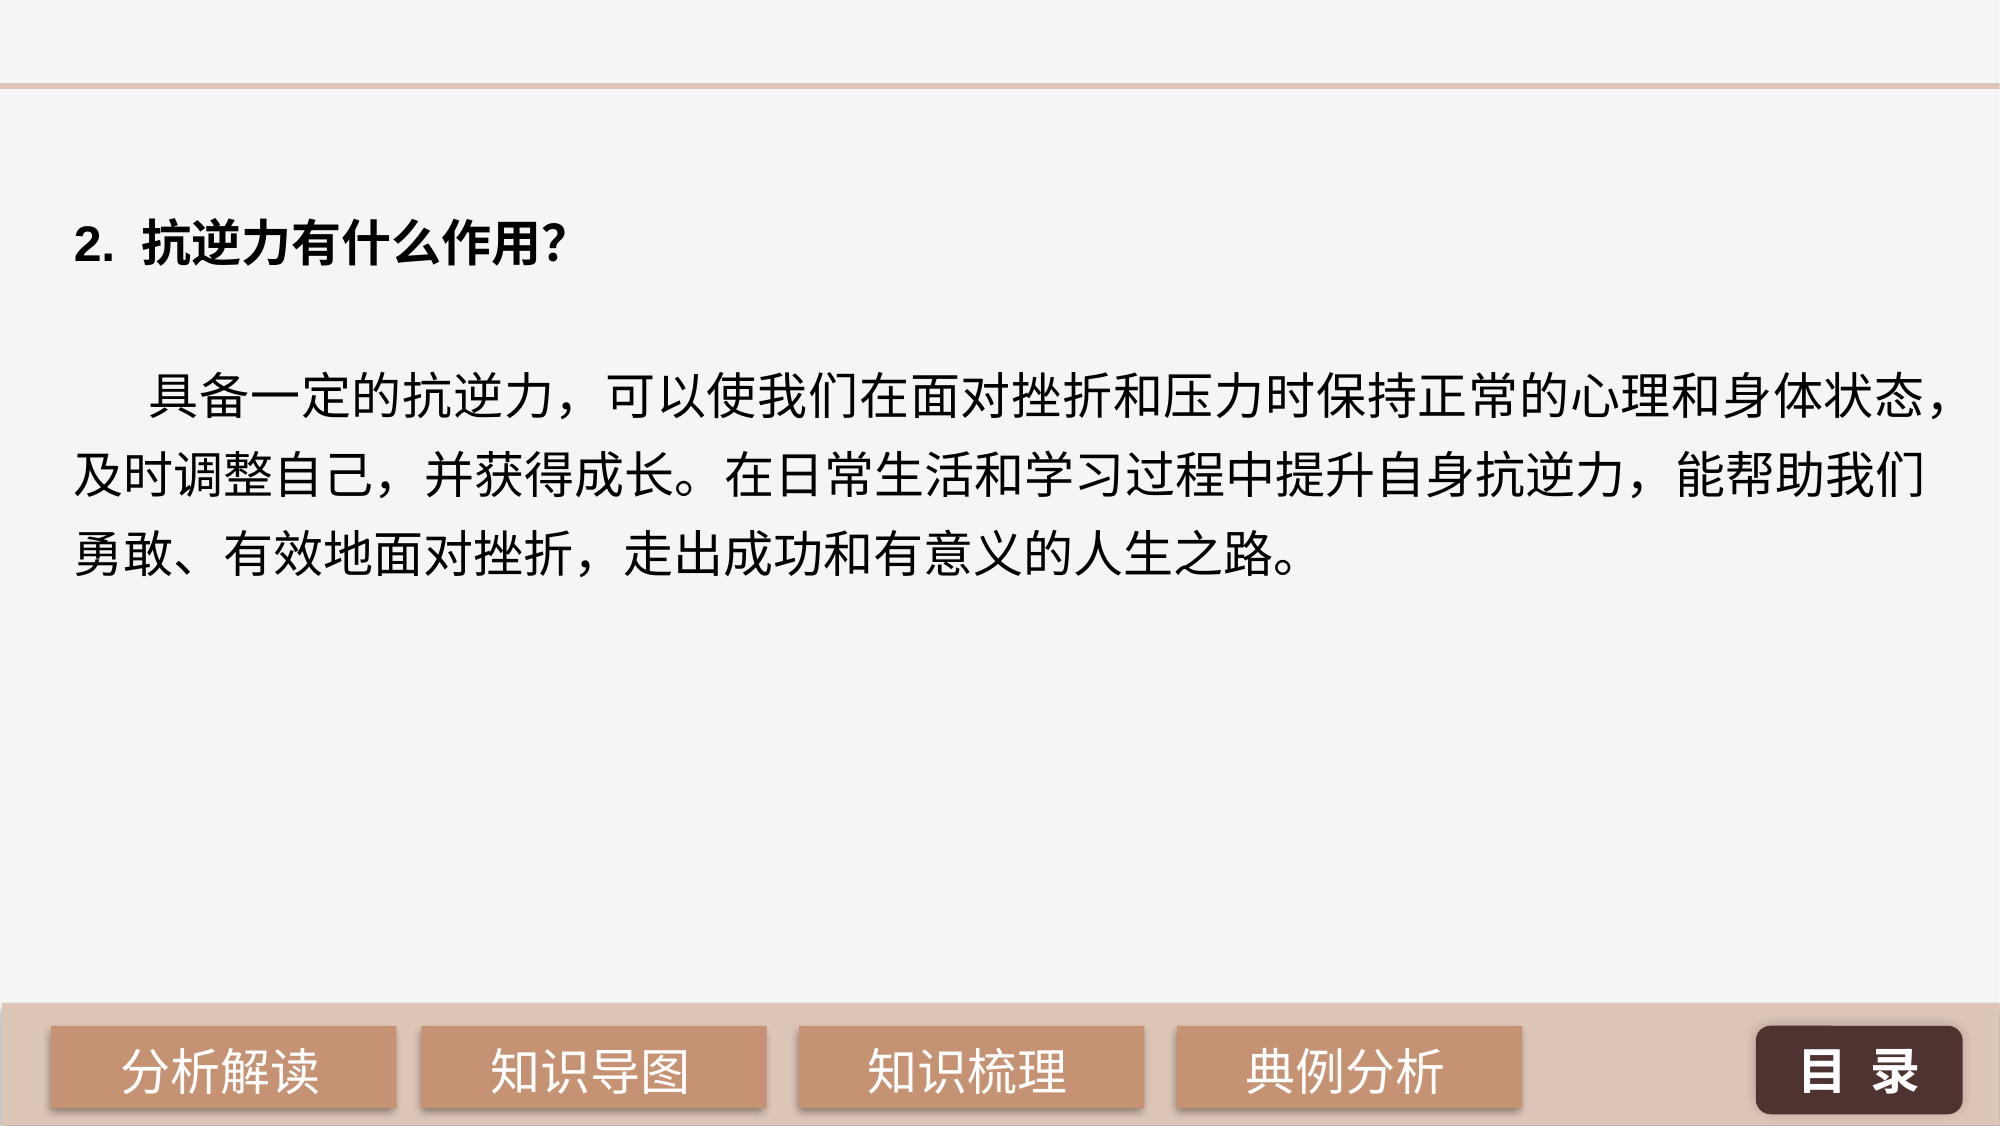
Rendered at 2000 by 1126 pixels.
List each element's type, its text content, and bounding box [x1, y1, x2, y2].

text_box 2. 抗逆力有什么作用？ [58, 184, 1940, 279]
text_box 具备一定的抗逆力，可以使我们在面对挫折和压力时保持正常的心理和身体状态，及时调整自己，并获得成长。在日常生活和学习过程中提升自身抗逆力，能帮助我们勇敢、有效地面对挫折，走出成功和有意义的人生之路。 [58, 338, 1940, 591]
